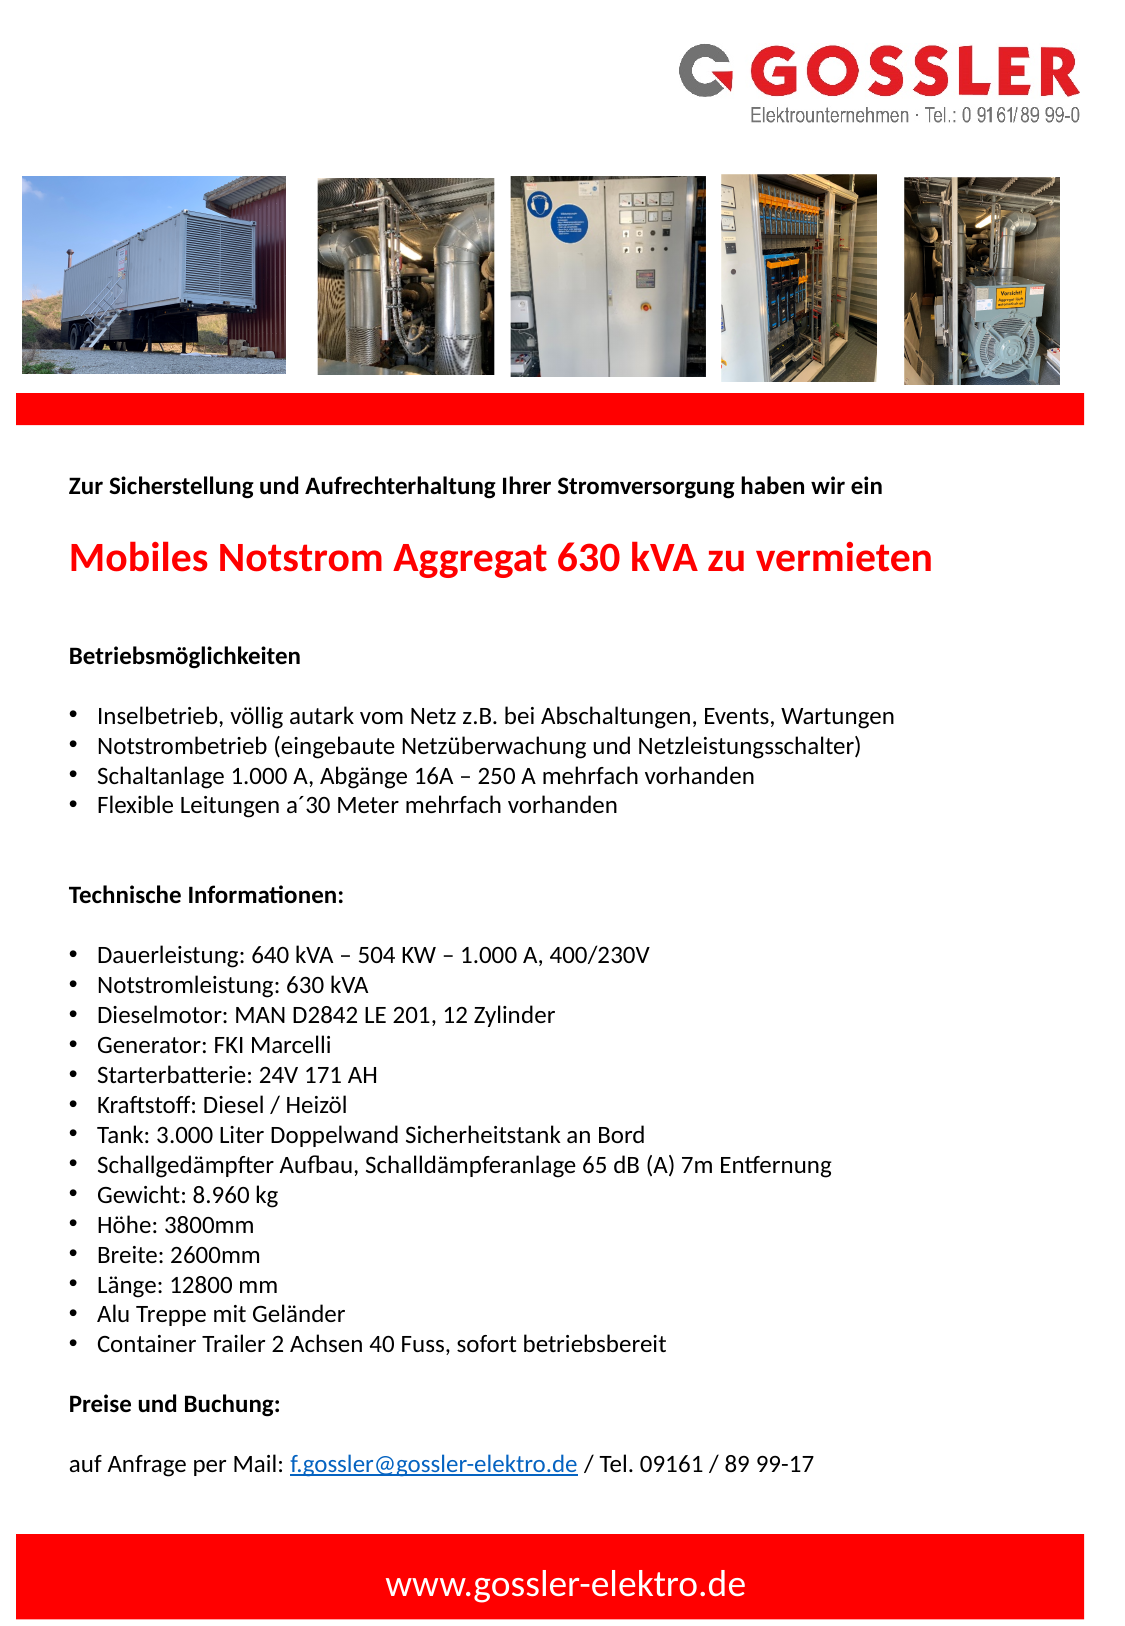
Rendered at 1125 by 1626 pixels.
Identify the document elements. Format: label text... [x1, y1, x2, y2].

picture [679, 43, 1080, 123]
picture [508, 175, 1086, 385]
text_box Zur Sicherstellung und Aufrechterhaltung Ihrer Stromversorgung haben wir ein Mobiles Notstrom Aggregat 630 kVA zu vermieten Betriebsmöglichkeiten Inselbetrieb, völlig autark vom Netz z.B. bei Abschaltungen, Events, Wartungen Notstrombetrieb (eingebaute Netzüberwachung und Netzleistungsschalter) Schaltanlage 1.000 A, Abgänge 16A – 250 A mehrfach vorhanden Flexible Leitungen a´30 Meter mehrfach vorhanden Technische Informationen: Dauerleistung: 640 kVA – 504 KW – 1.000 A, 400/230V Notstromleistung: 630 kVA Dieselmotor: MAN D2842 LE 201, 12 Zylinder Generator: FKI Marcelli Starterbatterie: 24V 171 AH Kraftstoff: Diesel / Heizöl Tank: 3.000 Liter Doppelwand Sicherheitstank an Bord Schallgedämpfter Aufbau, Schalldämpferanlage 65 dB (A) 7m Entfernung Gewicht: 8.960 kg Höhe: 3800mm Breite: 2600mm Länge: 12800 mm Alu Treppe mit Geländer Container Trailer 2 Achsen 40 Fuss, sofort betriebsbereit Preise und Buchung: auf Anfrage per Mail: f.gossler@gossler-elektro.de / Tel. 09161 / 89 99-17 [54, 462, 1095, 1486]
text_box www.gossler-elektro.de [370, 1551, 1041, 1611]
text_box [15, 392, 1085, 426]
picture [22, 176, 286, 374]
picture [307, 178, 505, 375]
text_box [15, 1533, 1085, 1620]
